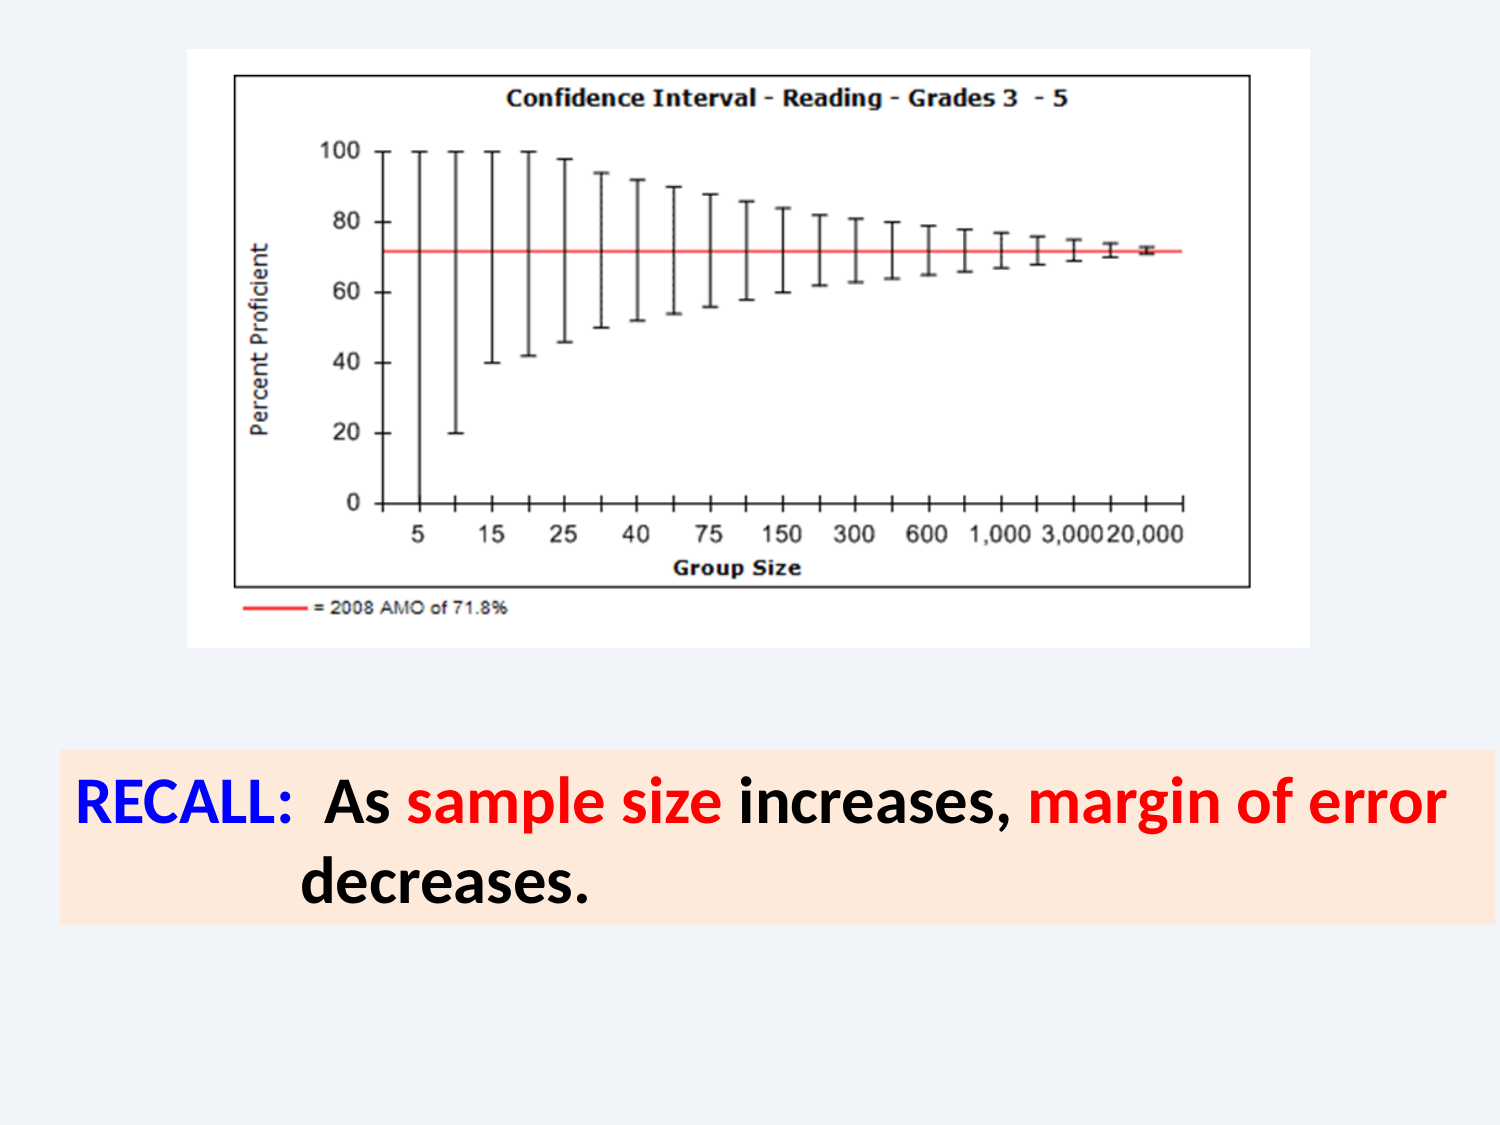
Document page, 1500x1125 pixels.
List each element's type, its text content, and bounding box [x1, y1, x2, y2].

picture [187, 49, 1310, 649]
text_box RECALL: As sample size increases, margin of error decreases. [60, 749, 1496, 925]
